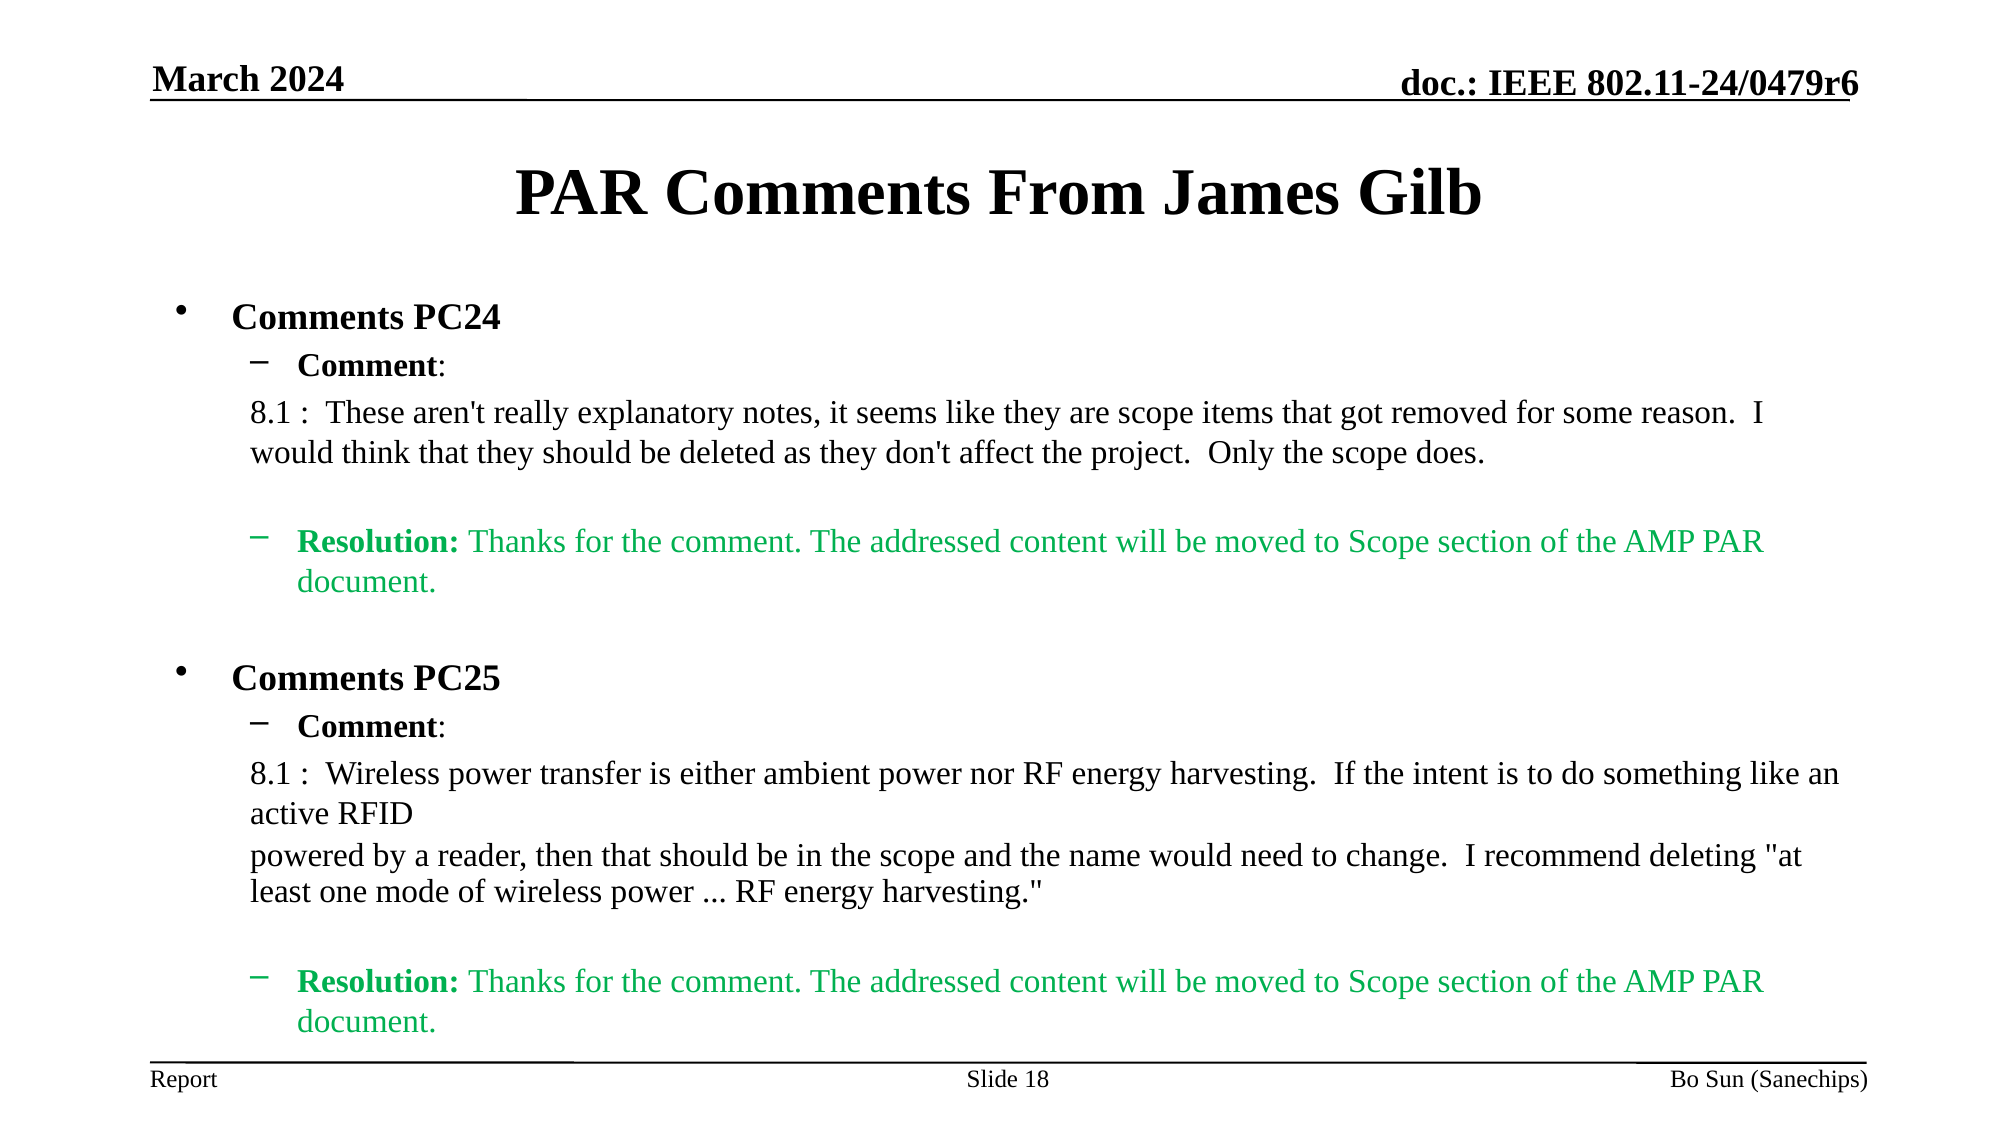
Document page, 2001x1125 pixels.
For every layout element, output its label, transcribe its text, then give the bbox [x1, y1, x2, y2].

text_box Comments PC24 Comment: 8.1 : These aren't really explanatory notes, it seems like they are scope items that got removed for some reason. I would think that they should be deleted as they don't affect the project. Only the scope does. Resolution: Thanks for the comment. The addressed content will be moved to Scope section of the AMP PAR document. Comments PC25 Comment: 8.1 : Wireless power transfer is either ambient power nor RF energy harvesting. If the intent is to do something like an active RFID powered by a reader, then that should be in the scope and the name would need to change. I recommend deleting "at least one mode of wireless power ... RF energy harvesting." Resolution: Thanks for the comment. The addressed content will be moved to Scope section of the AMP PAR document. [160, 284, 1865, 1041]
slide_number Slide 18 [949, 1061, 1067, 1123]
text_box PAR Comments From James Gilb [200, 100, 1800, 276]
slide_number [152, 54, 563, 100]
footer Bo Sun (Sanechips) [1171, 1061, 1869, 1093]
